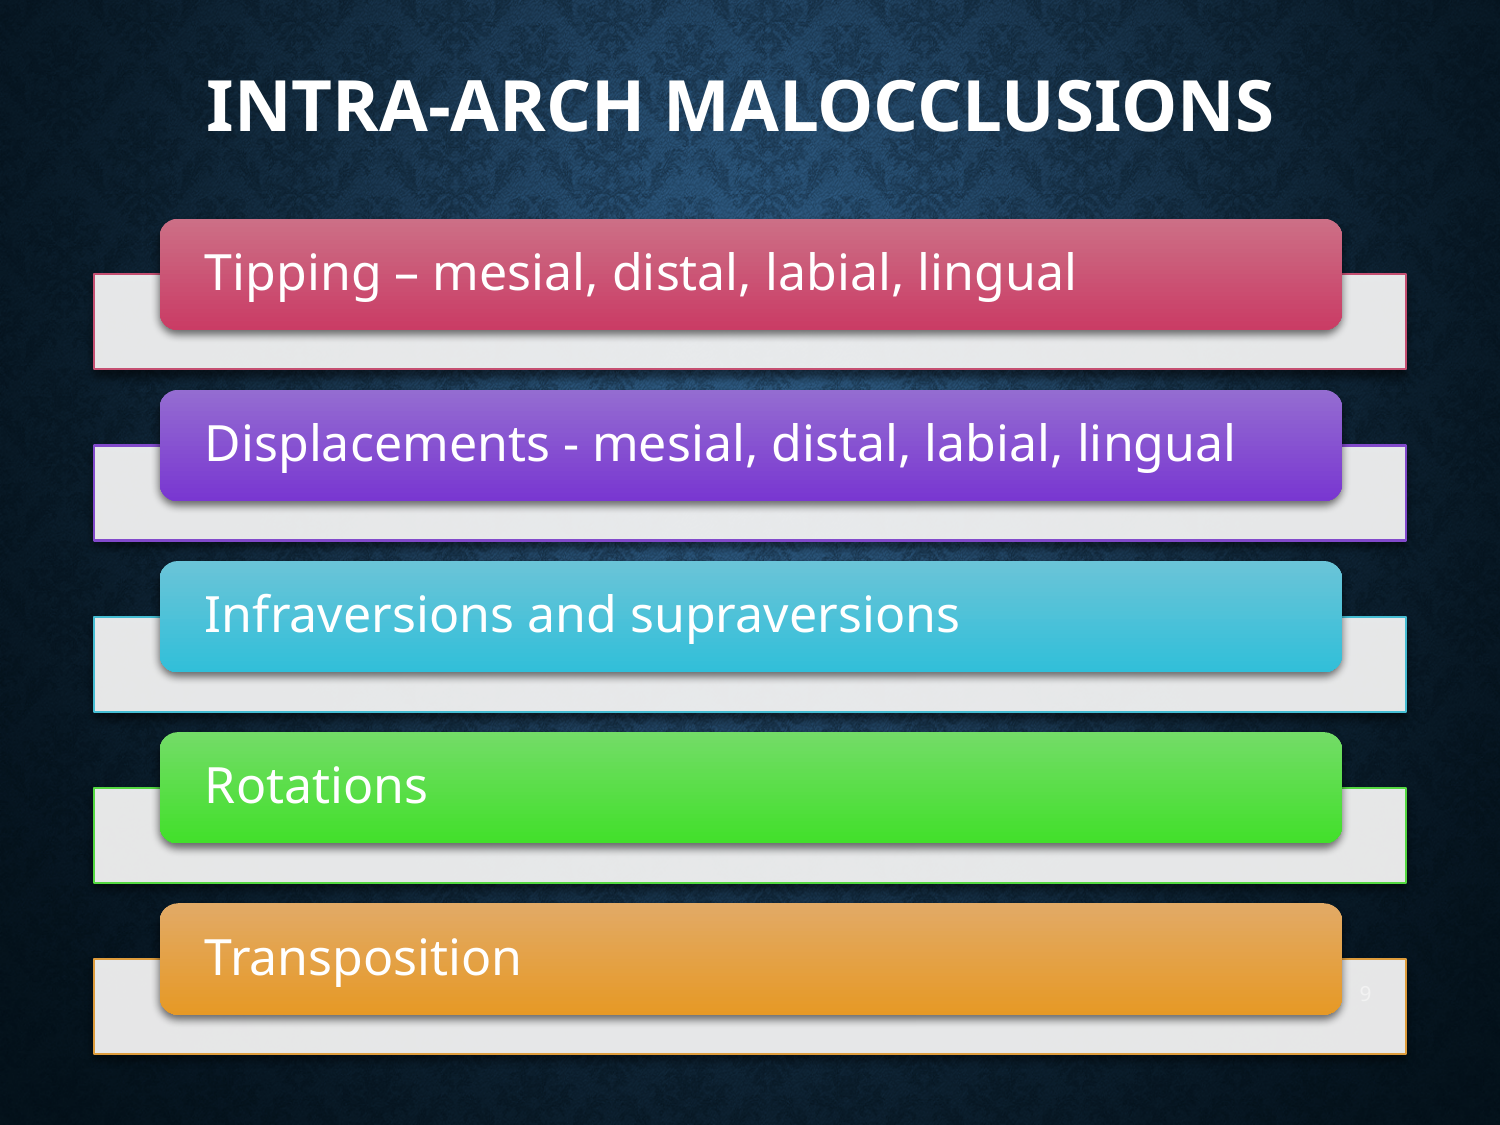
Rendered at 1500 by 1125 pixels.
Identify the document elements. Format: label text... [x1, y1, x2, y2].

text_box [93, 210, 1407, 1062]
title INTRA-ARCH MALOCCLUSIONS [113, 0, 1387, 210]
